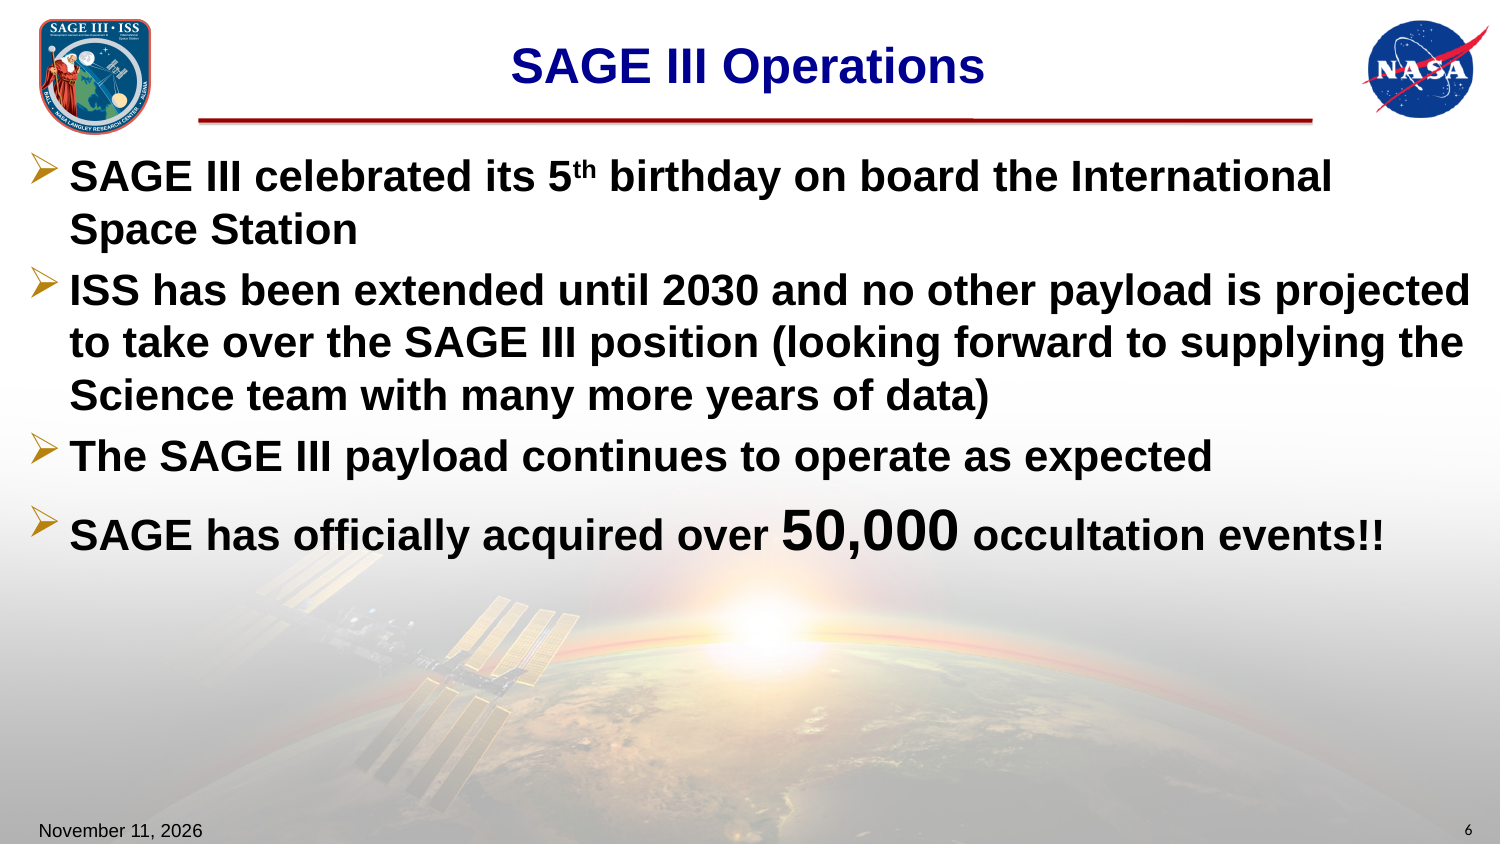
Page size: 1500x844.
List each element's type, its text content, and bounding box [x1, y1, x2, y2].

picture [1359, 17, 1491, 121]
list SAGE III celebrated its 5th birthday on board the International Space Station ISS has been extended until 2030 and no other payload is projected to take over the SAGE III position (looking forward to supplying the Science team with many more years of data) The SAGE III payload continues to operate as expected SAGE has officially acquired over 50,000 occultation events!! [12, 140, 1488, 799]
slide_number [23, 815, 374, 844]
title SAGE III Operations [200, 23, 1297, 104]
picture [39, 19, 151, 135]
